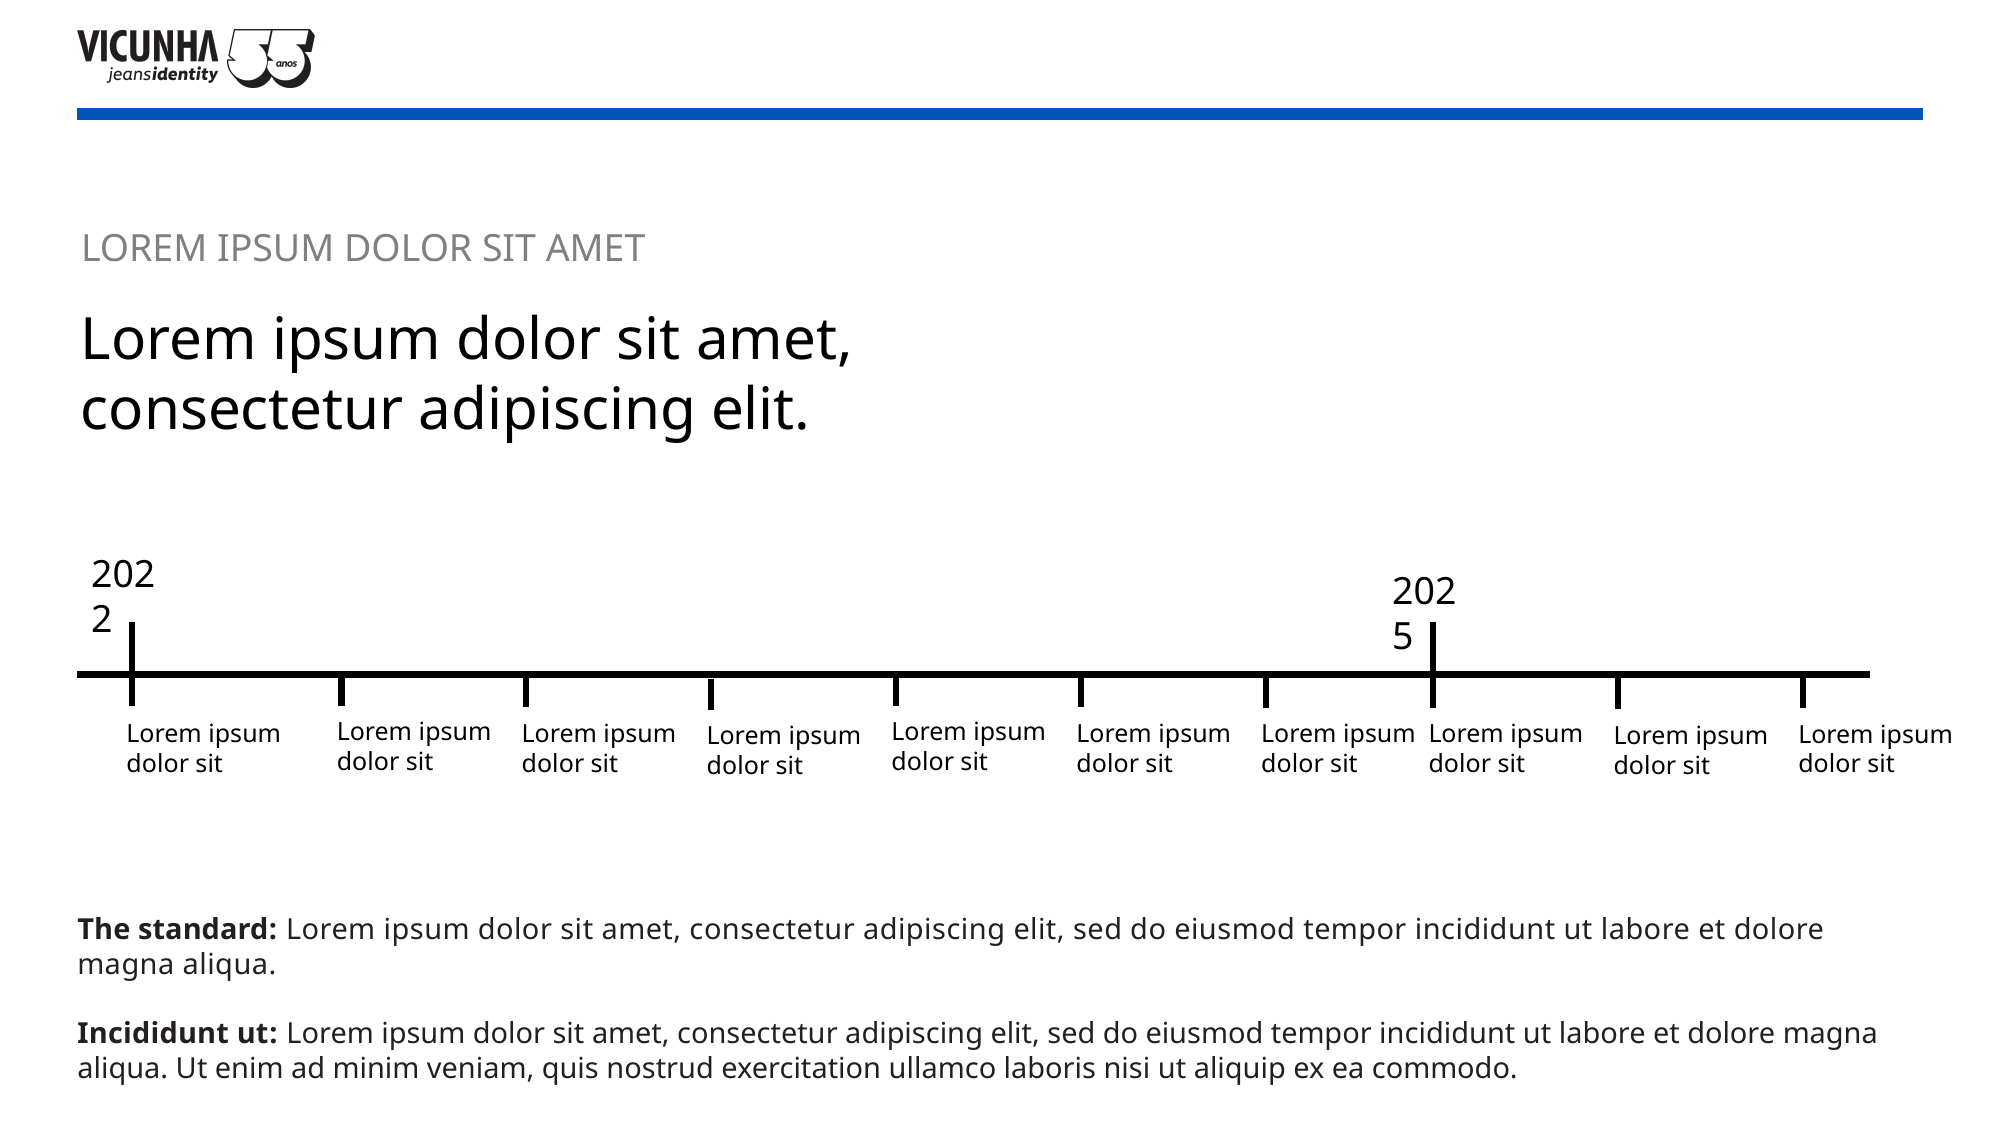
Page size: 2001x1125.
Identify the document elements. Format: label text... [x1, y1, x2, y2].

text_box 2022 [76, 542, 189, 648]
text_box Lorem ipsum dolor sit [1413, 710, 1599, 786]
text_box Lorem ipsum dolor sit [111, 709, 297, 785]
text_box The standard: Lorem ipsum dolor sit amet, consectetur adipiscing elit, sed do eiusmod tempor incididunt ut labore et dolore magna aliqua. Incididunt ut: Lorem ipsum dolor sit amet, consectetur adipiscing elit, sed do eiusmod tempor incididunt ut labore et dolore magna aliqua. Ut enim ad minim veniam, quis nostrud exercitation ullamco laboris nisi ut aliquip ex ea commodo. [76, 908, 1923, 1085]
text_box Lorem ipsum dolor sit [876, 708, 1062, 784]
text_box Lorem ipsum dolor sit [506, 709, 692, 785]
text_box Lorem ipsum dolor sit amet, consectetur adipiscing elit. [66, 293, 989, 449]
text_box Lorem ipsum dolor sit [1061, 709, 1247, 785]
text_box LOREM IPSUM DOLOR SIT AMET [66, 216, 948, 277]
text_box Lorem ipsum dolor sit [1246, 710, 1413, 786]
text_box Lorem ipsum dolor sit [1783, 710, 1969, 786]
text_box Lorem ipsum dolor sit [691, 712, 877, 788]
text_box Lorem ipsum dolor sit [1598, 711, 1784, 787]
text_box 2025 [1377, 559, 1490, 664]
text_box Lorem ipsum dolor sit [322, 708, 507, 784]
picture [77, 29, 315, 88]
